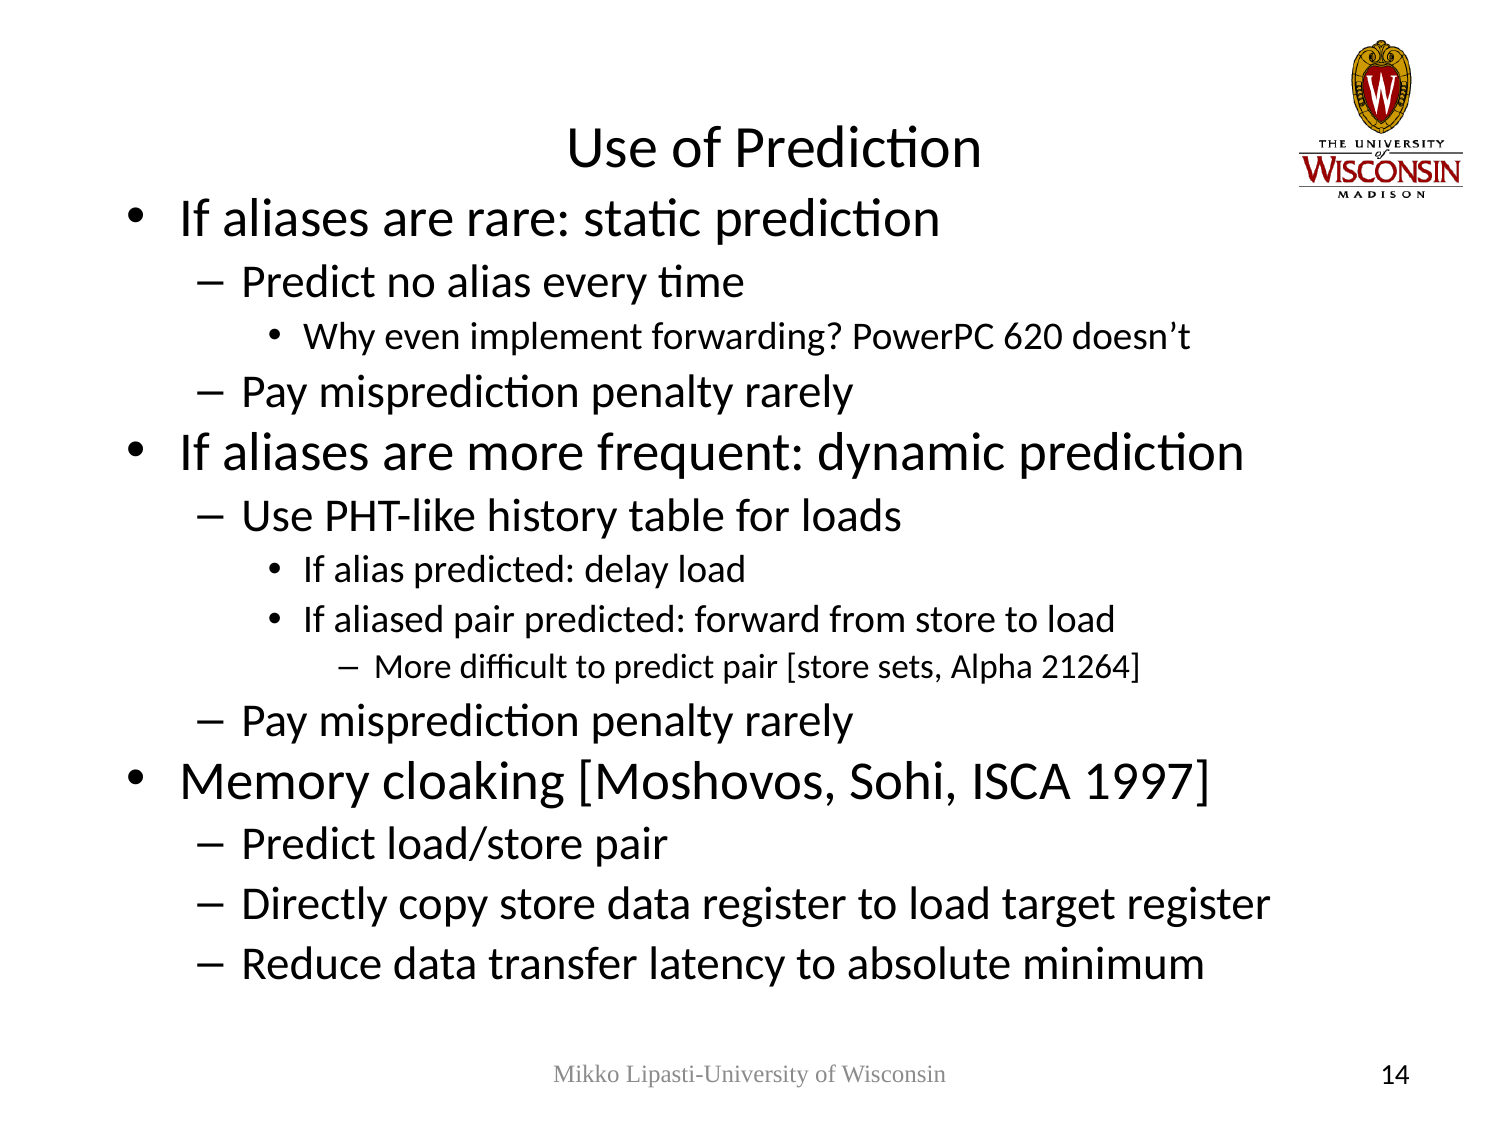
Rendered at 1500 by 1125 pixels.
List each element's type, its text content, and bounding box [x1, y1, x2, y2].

list If aliases are rare: static prediction Predict no alias every time Why even implement forwarding? PowerPC 620 doesn’t Pay misprediction penalty rarely If aliases are more frequent: dynamic prediction Use PHT-like history table for loads If alias predicted: delay load If aliased pair predicted: forward from store to load More difficult to predict pair [store sets, Alpha 21264] Pay misprediction penalty rarely Memory cloaking [Moshovos, Sohi, ISCA 1997] Predict load/store pair Directly copy store data register to load target register Reduce data transfer latency to absolute minimum [111, 187, 1387, 1000]
picture [1299, 37, 1463, 200]
footer Mikko Lipasti-University of Wisconsin [512, 1042, 988, 1103]
title Use of Prediction [111, 99, 1438, 188]
slide_number 14 [1250, 1042, 1425, 1103]
